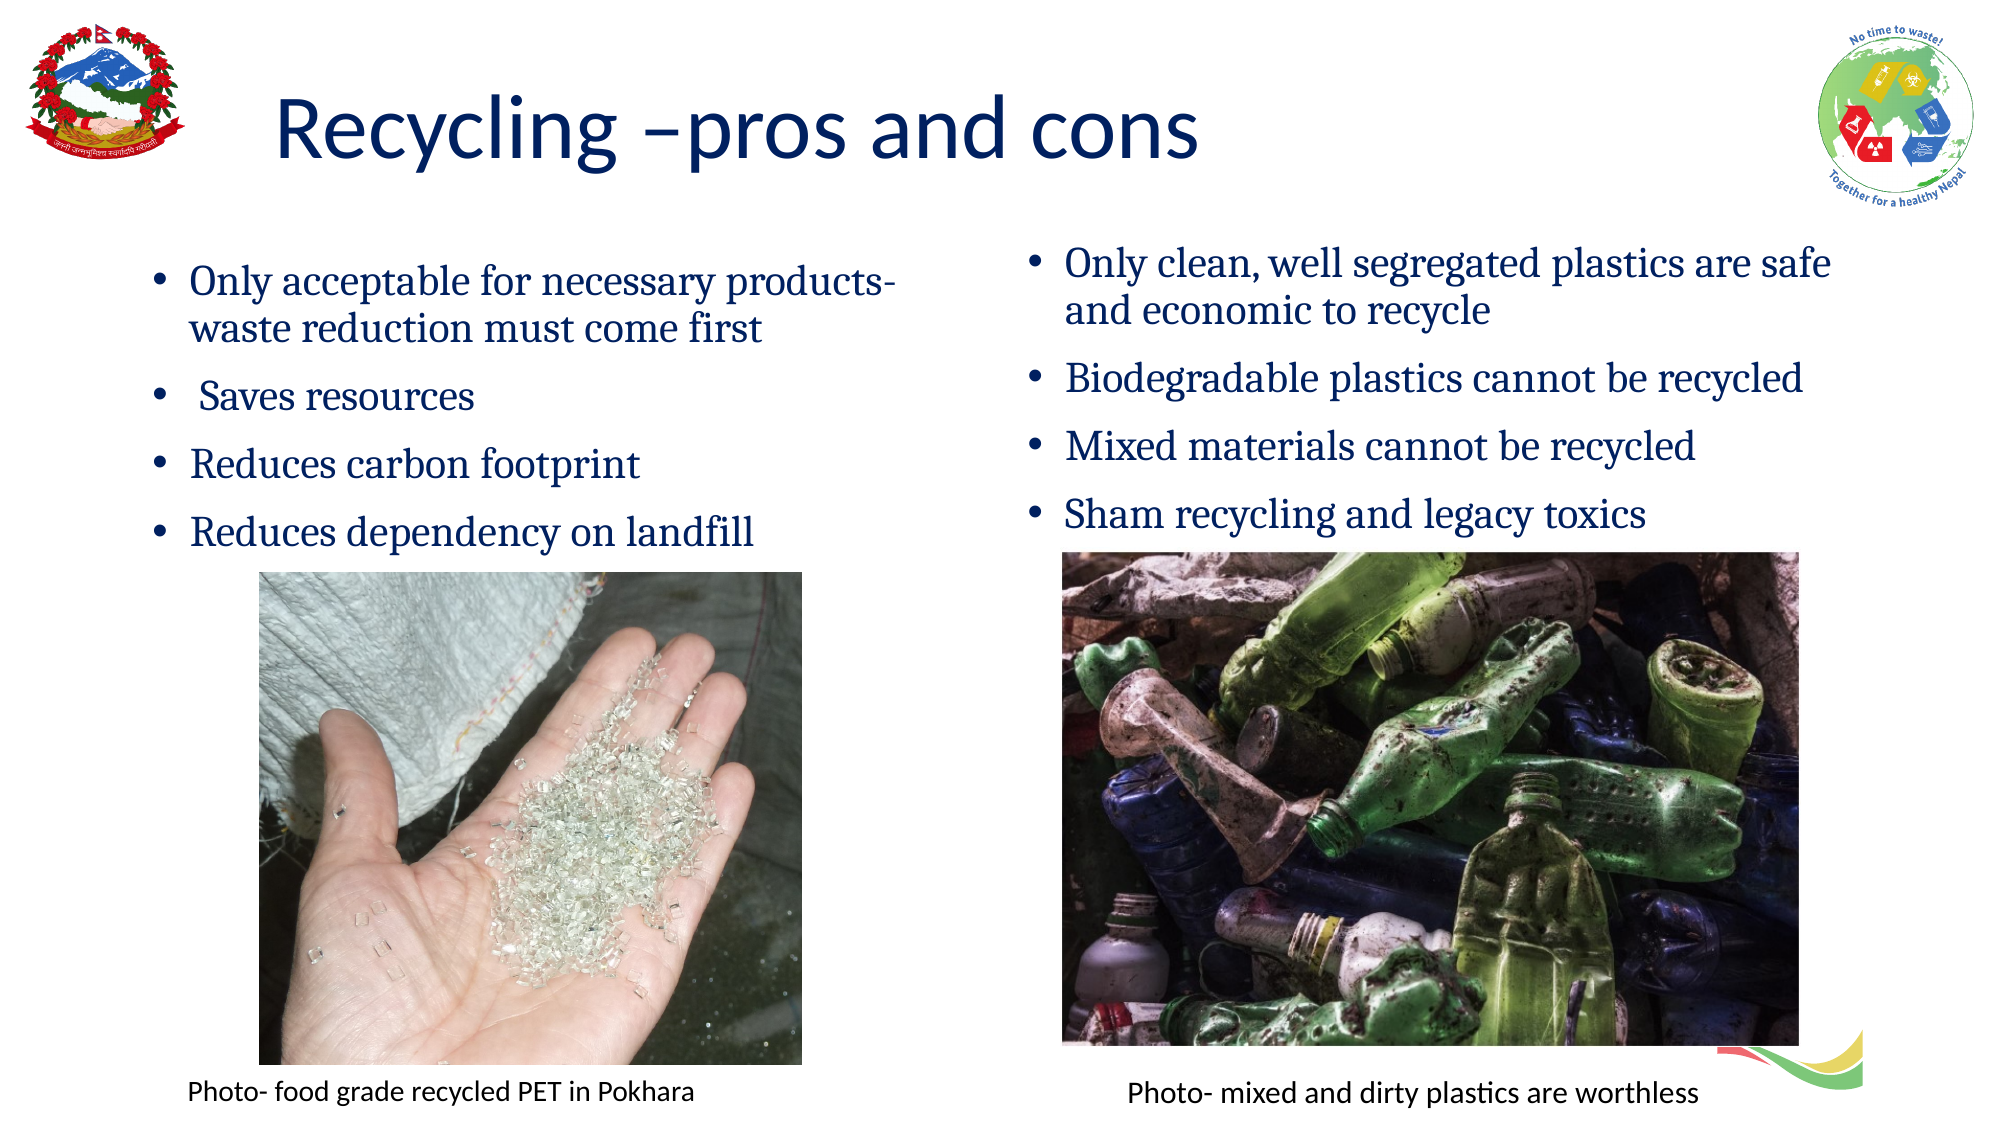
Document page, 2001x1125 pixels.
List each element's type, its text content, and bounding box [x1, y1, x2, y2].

picture [259, 572, 802, 1065]
text_box Photo- food grade recycled PET in Pokhara [172, 1064, 802, 1125]
picture [1812, 22, 1978, 209]
text_box Photo- mixed and dirty plastics are worthless [1112, 1064, 1766, 1125]
list Only acceptable for necessary products- waste reduction must come first Saves resources Reduces carbon footprint Reduces dependency on landfill [137, 249, 988, 1014]
title Recycling –pros and cons [259, 59, 1863, 199]
picture [1060, 547, 1801, 1047]
picture [22, 22, 188, 161]
list Only clean, well segregated plastics are safe and economic to recycle Biodegradable plastics cannot be recycled Mixed materials cannot be recycled Sham recycling and legacy toxics [1012, 231, 1863, 1014]
